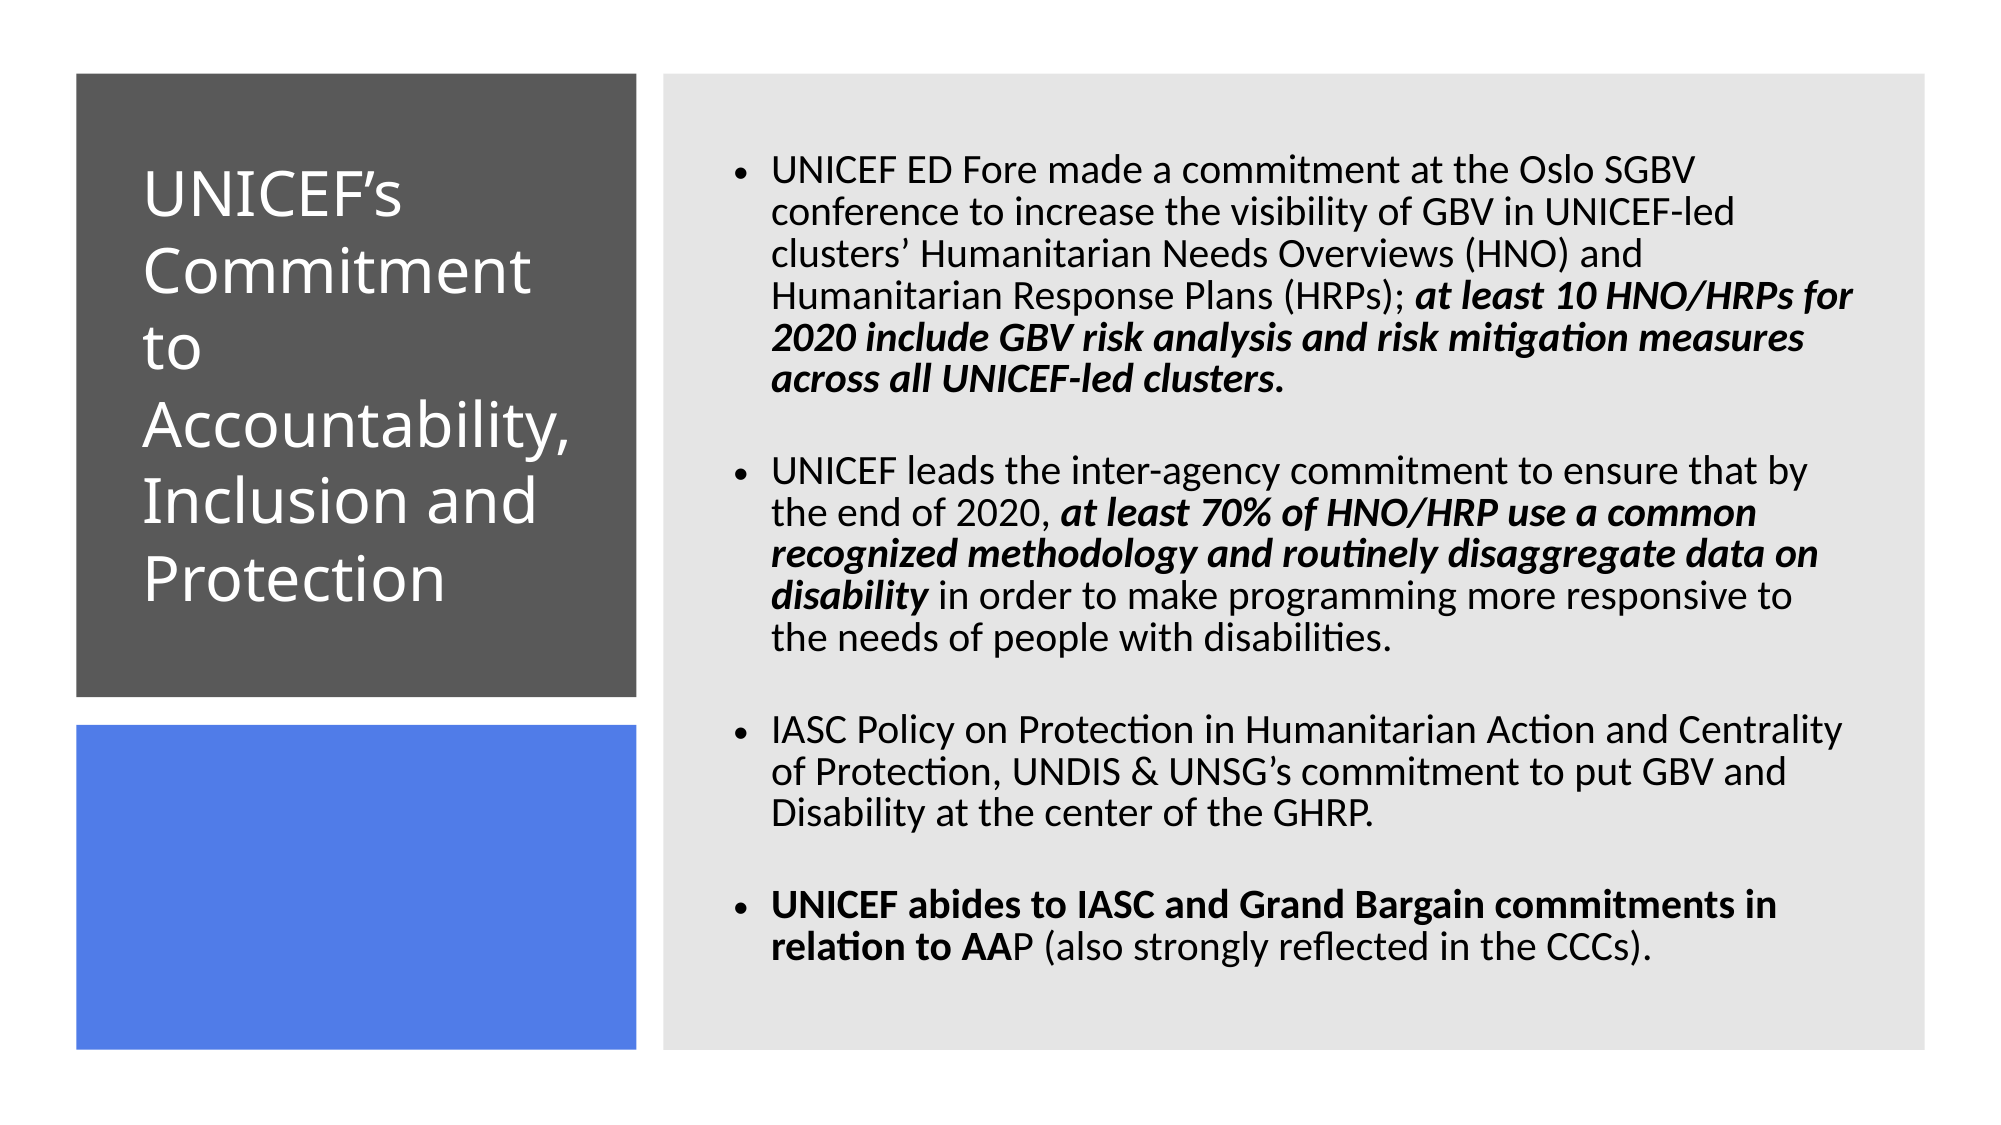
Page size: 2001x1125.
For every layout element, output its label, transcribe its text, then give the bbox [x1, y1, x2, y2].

text_box [75, 72, 637, 698]
text_box [75, 724, 637, 1051]
text_box [662, 72, 1926, 1051]
list UNICEF ED Fore made a commitment at the Oslo SGBV conference to increase the visibility of GBV in UNICEF-led clusters’ Humanitarian Needs Overviews (HNO) and Humanitarian Response Plans (HRPs); at least 10 HNO/HRPs for 2020 include GBV risk analysis and risk mitigation measures across all UNICEF-led clusters. UNICEF leads the inter-agency commitment to ensure that by the end of 2020, at least 70% of HNO/HRP use a common recognized methodology and routinely disaggregate data on disability in order to make programming more responsive to the needs of people with disabilities. IASC Policy on Protection in Humanitarian Action and Centrality of Protection, UNDIS & UNSG’s commitment to put GBV and Disability at the center of the GHRP. UNICEF abides to IASC and Grand Bargain commitments in relation to AAP (also strongly reflected in the CCCs). [718, 112, 1873, 1011]
title UNICEF’s Commitment to Accountability, Inclusion and Protection [127, 120, 595, 652]
